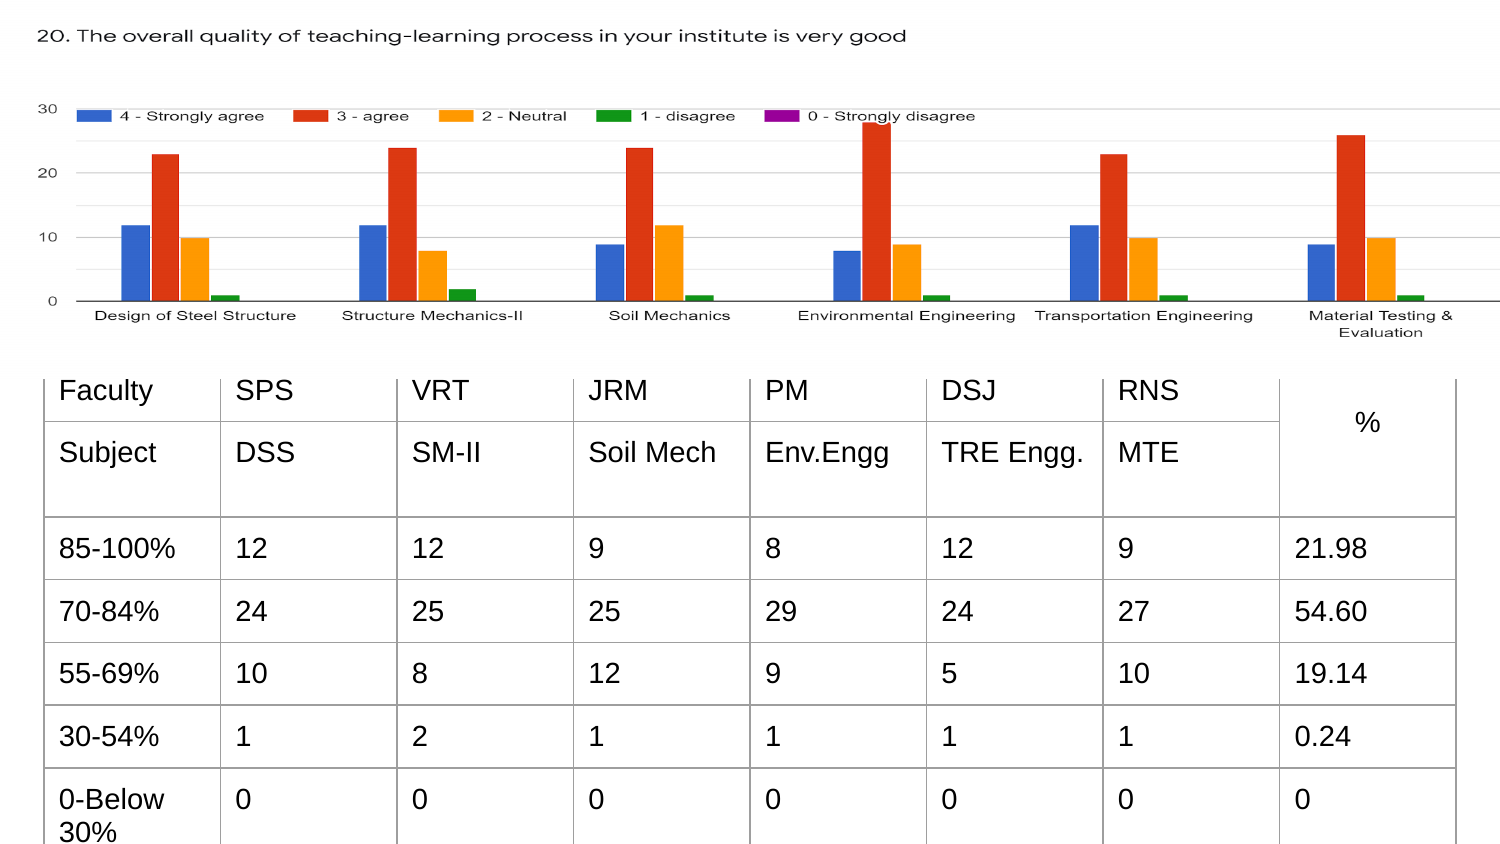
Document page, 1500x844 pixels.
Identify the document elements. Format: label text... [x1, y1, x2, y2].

table_cell 8 [751, 518, 926, 579]
table_cell 12 [927, 518, 1102, 579]
table_cell 9 [1104, 518, 1279, 579]
table_cell MTE [1104, 422, 1279, 516]
table_cell 0.24 [1280, 706, 1455, 767]
table_cell 55-69% [45, 643, 220, 704]
table_cell 12 [398, 518, 573, 579]
table_cell 30-54% [45, 706, 220, 767]
table_header VRT [398, 388, 573, 421]
table_cell 10 [221, 643, 396, 704]
table_cell 12 [574, 643, 749, 704]
table_cell 0 [221, 769, 396, 844]
table_cell 54.60 [1280, 580, 1455, 642]
table_cell DSS [221, 422, 396, 516]
table_cell 85-100% [45, 518, 220, 579]
table_cell 27 [1104, 580, 1279, 642]
table_cell 10 [1104, 643, 1279, 704]
table_cell 21.98 [1280, 518, 1455, 579]
table_cell 19.14 [1280, 643, 1455, 704]
table_cell 1 [1104, 706, 1279, 767]
table_cell Soil Mech [574, 422, 749, 516]
table_cell 0 [574, 769, 749, 844]
table_cell 2 [398, 706, 573, 767]
table_cell 29 [751, 580, 926, 642]
table_cell 1 [927, 706, 1102, 767]
table_cell 0 [398, 769, 573, 844]
table_cell 1 [574, 706, 749, 767]
picture [0, 0, 1500, 379]
table_cell 9 [751, 643, 926, 704]
table_cell 70-84% [45, 580, 220, 642]
table_cell 0 [927, 769, 1102, 844]
table_cell 24 [927, 580, 1102, 642]
table_header JRM [574, 388, 749, 421]
table_cell 5 [927, 643, 1102, 704]
table_cell 0-Below 30% [45, 769, 220, 844]
table_header DSJ [927, 388, 1102, 421]
table_cell 0 [1280, 769, 1455, 844]
table_cell 0 [1104, 769, 1279, 844]
table_cell 24 [221, 580, 396, 642]
table_cell 25 [574, 580, 749, 642]
table_cell 25 [398, 580, 573, 642]
table_header PM [751, 388, 926, 421]
table_header % [1280, 388, 1455, 516]
table_header Faculty [45, 388, 220, 421]
table_cell Env.Engg [751, 422, 926, 516]
table_cell Subject [45, 422, 220, 516]
table_header SPS [221, 388, 396, 421]
table_cell 1 [221, 706, 396, 767]
table_cell 9 [574, 518, 749, 579]
table_cell 8 [398, 643, 573, 704]
table_header RNS [1104, 388, 1279, 421]
table_cell 1 [751, 706, 926, 767]
table_cell 12 [221, 518, 396, 579]
table_cell TRE Engg. [927, 422, 1102, 516]
table_cell 0 [751, 769, 926, 844]
table_cell SM-II [398, 422, 573, 516]
